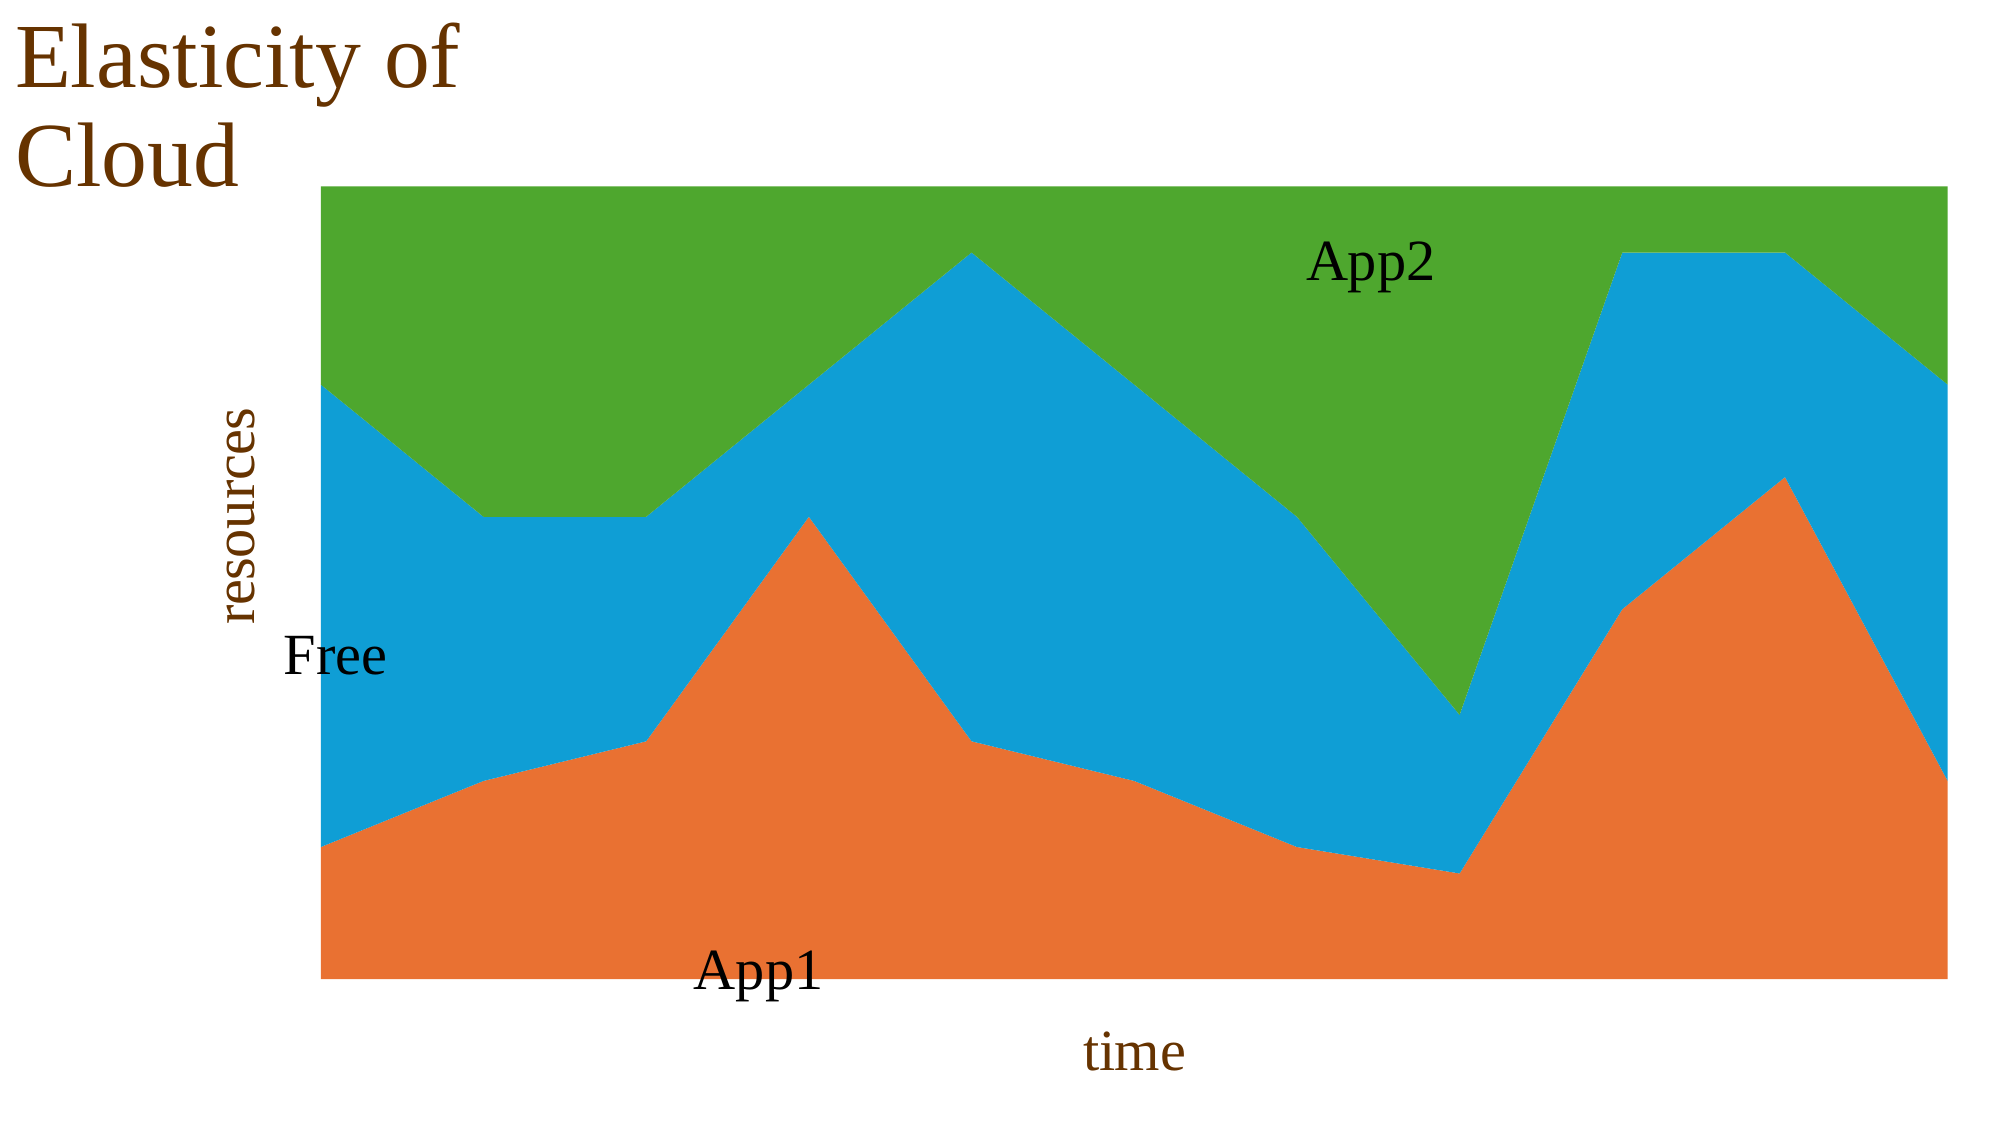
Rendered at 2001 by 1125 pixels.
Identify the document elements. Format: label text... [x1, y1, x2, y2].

chart [158, 32, 1985, 1125]
title Elasticity of Cloud [0, 0, 500, 215]
